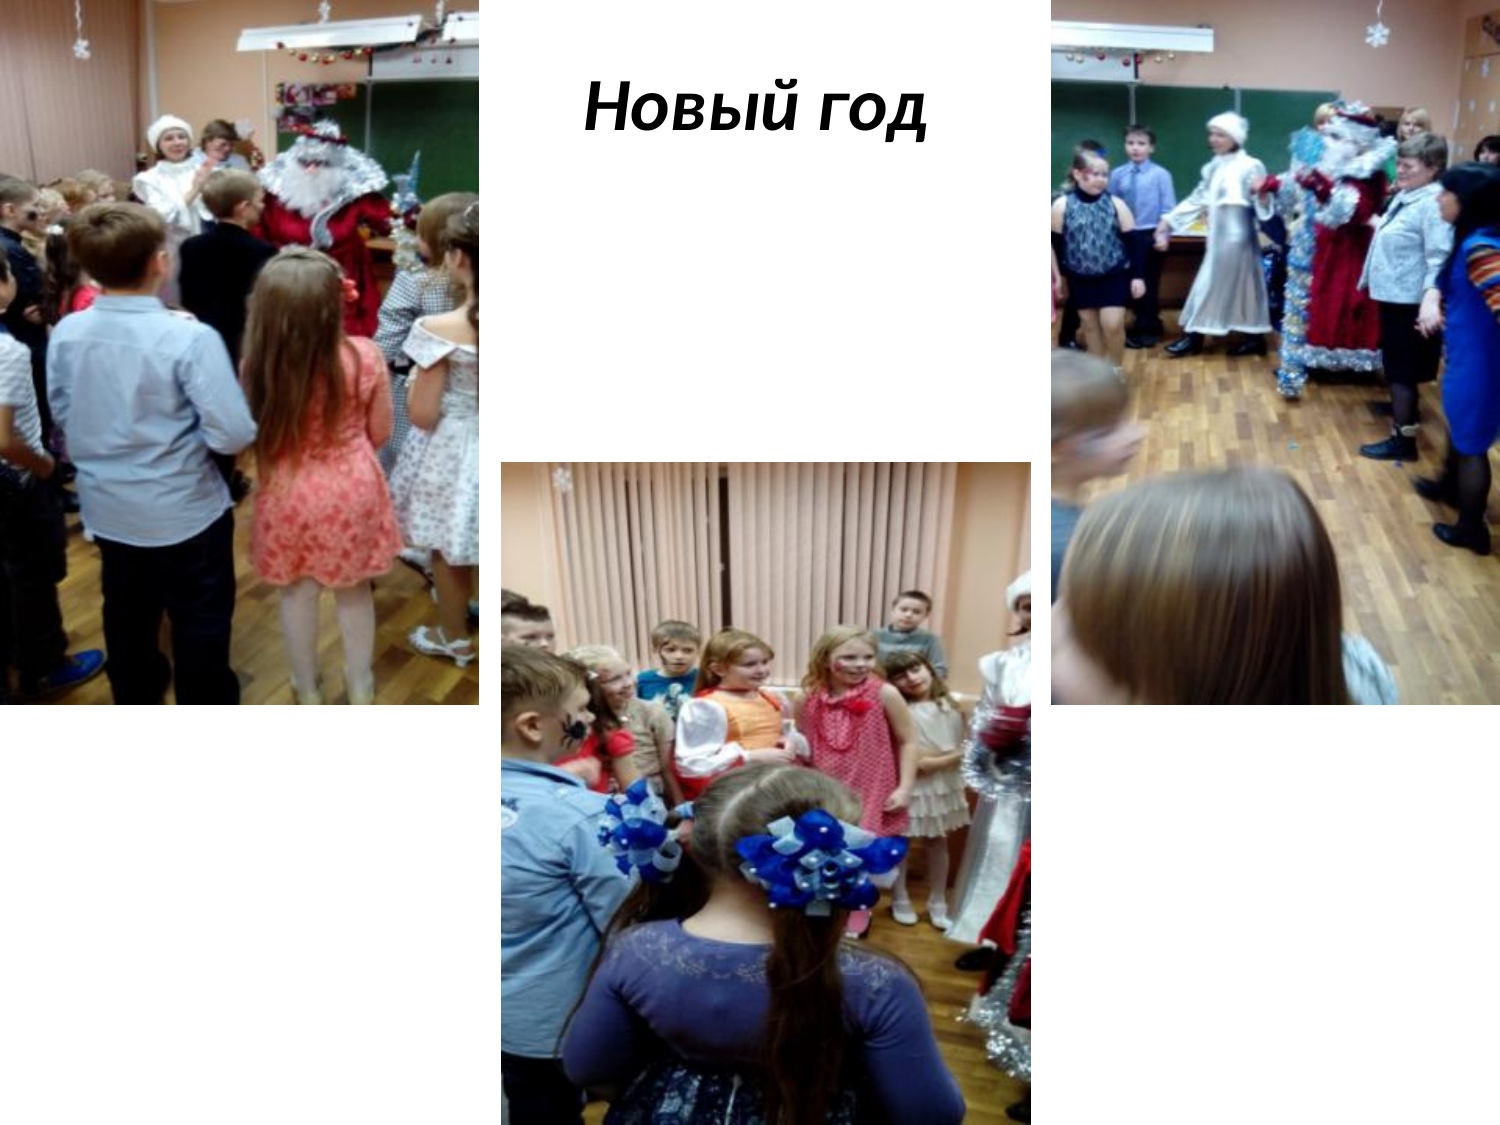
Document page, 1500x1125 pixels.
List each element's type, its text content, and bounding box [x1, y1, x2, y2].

title Новый год [525, 42, 987, 159]
picture [0, 0, 479, 705]
picture [501, 462, 1032, 1125]
picture [1050, 0, 1500, 705]
